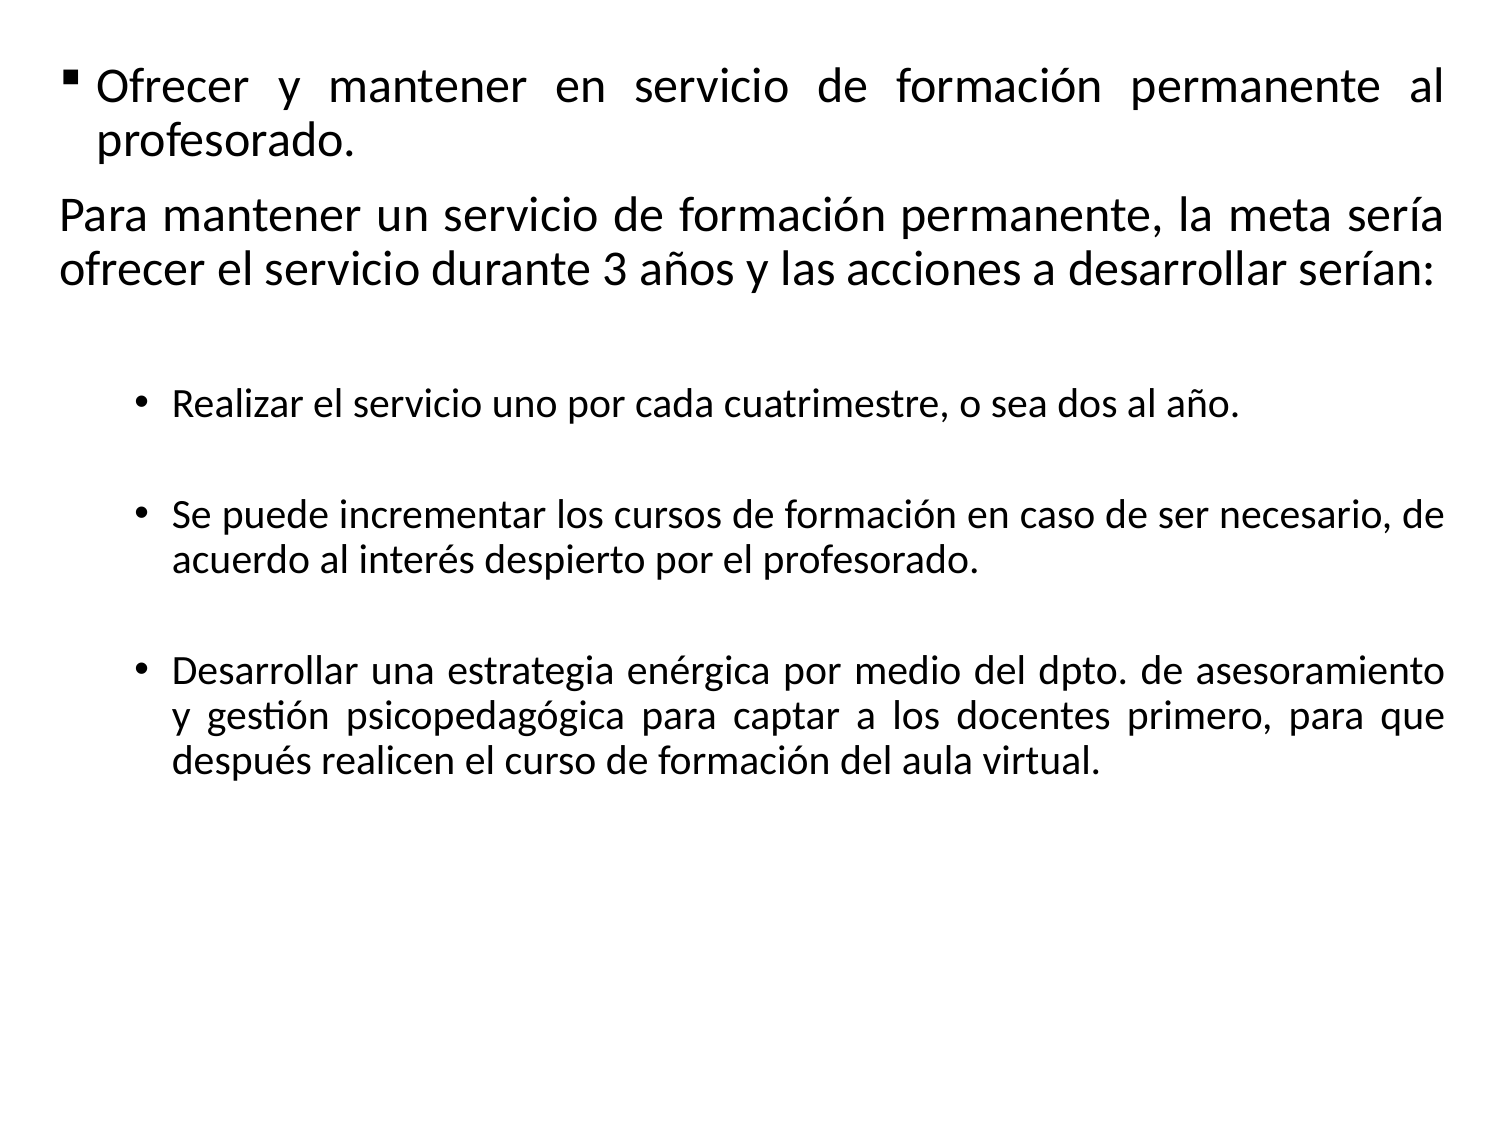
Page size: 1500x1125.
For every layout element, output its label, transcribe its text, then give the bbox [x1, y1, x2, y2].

list Ofrecer y mantener en servicio de formación permanente al profesorado. Para mantener un servicio de formación permanente, la meta sería ofrecer el servicio durante 3 años y las acciones a desarrollar serían: Realizar el servicio uno por cada cuatrimestre, o sea dos al año. Se puede incrementar los cursos de formación en caso de ser necesario, de acuerdo al interés despierto por el profesorado. Desarrollar una estrategia enérgica por medio del dpto. de asesoramiento y gestión psicopedagógica para captar a los docentes primero, para que después realicen el curso de formación del aula virtual. [44, 51, 1462, 1060]
